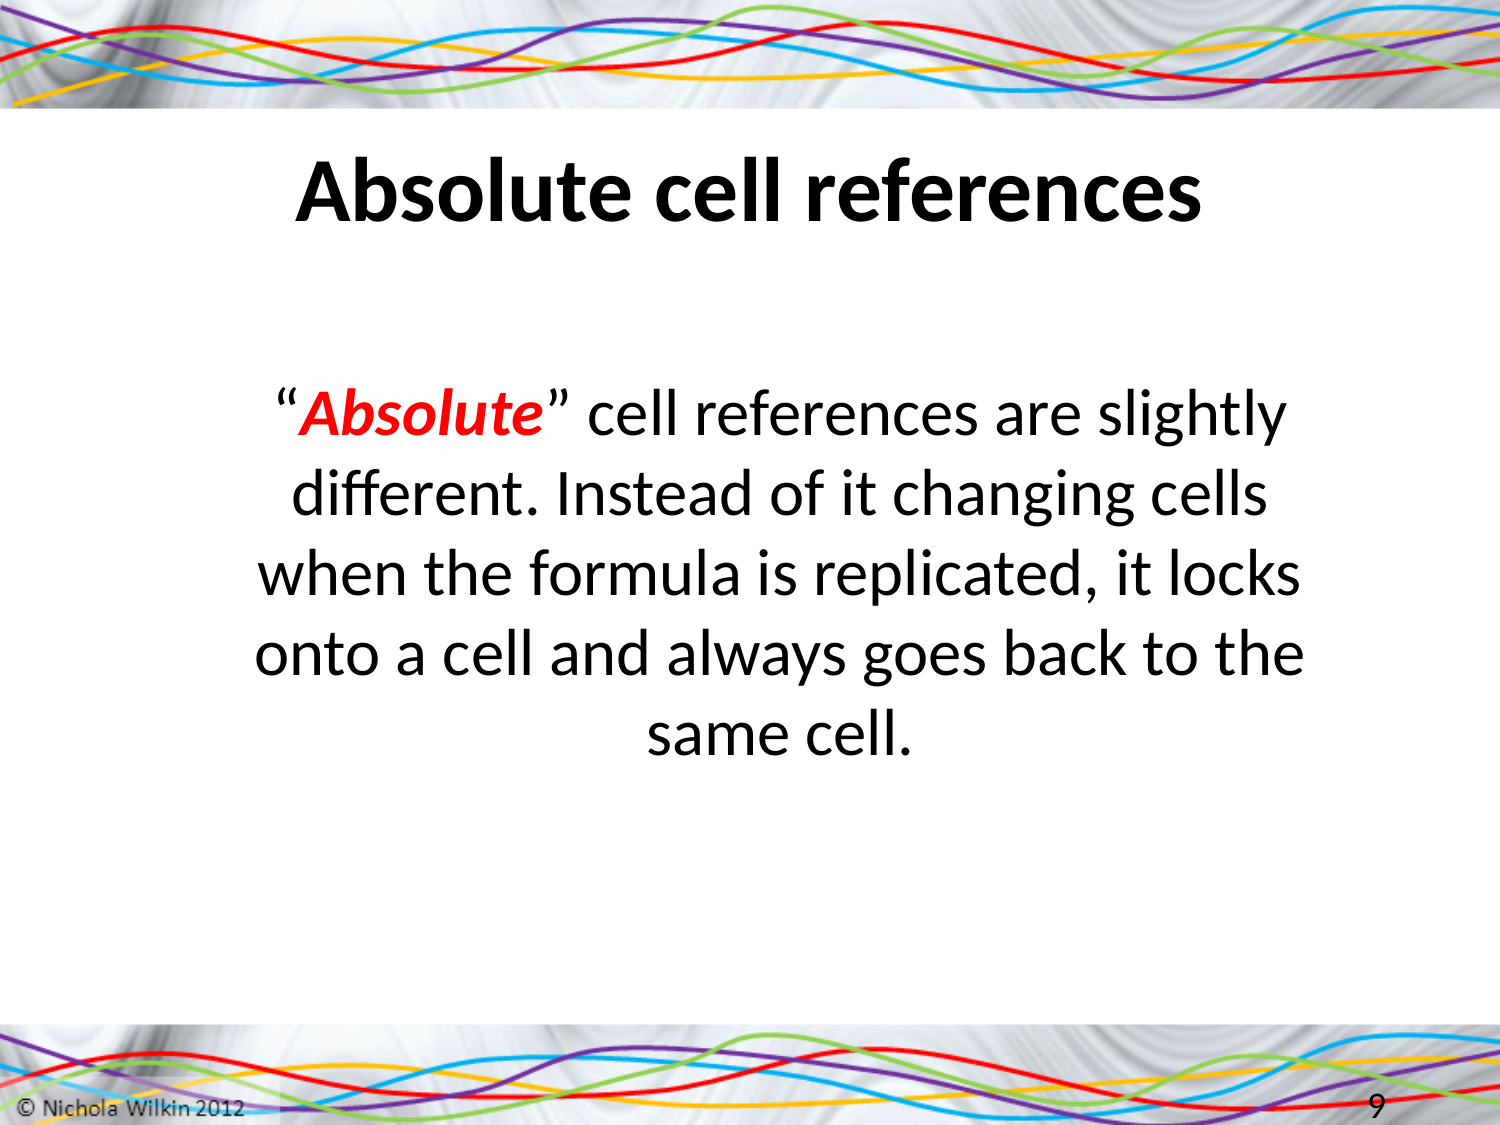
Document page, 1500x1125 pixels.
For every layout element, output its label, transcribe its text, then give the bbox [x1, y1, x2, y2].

picture [0, 0, 1500, 1125]
slide_number 9 [1352, 1074, 1465, 1125]
title Absolute cell references [75, 113, 1425, 256]
list “Absolute” cell references are slightly different. Instead of it changing cells when the formula is replicated, it locks onto a cell and always goes back to the same cell. [194, 361, 1366, 787]
